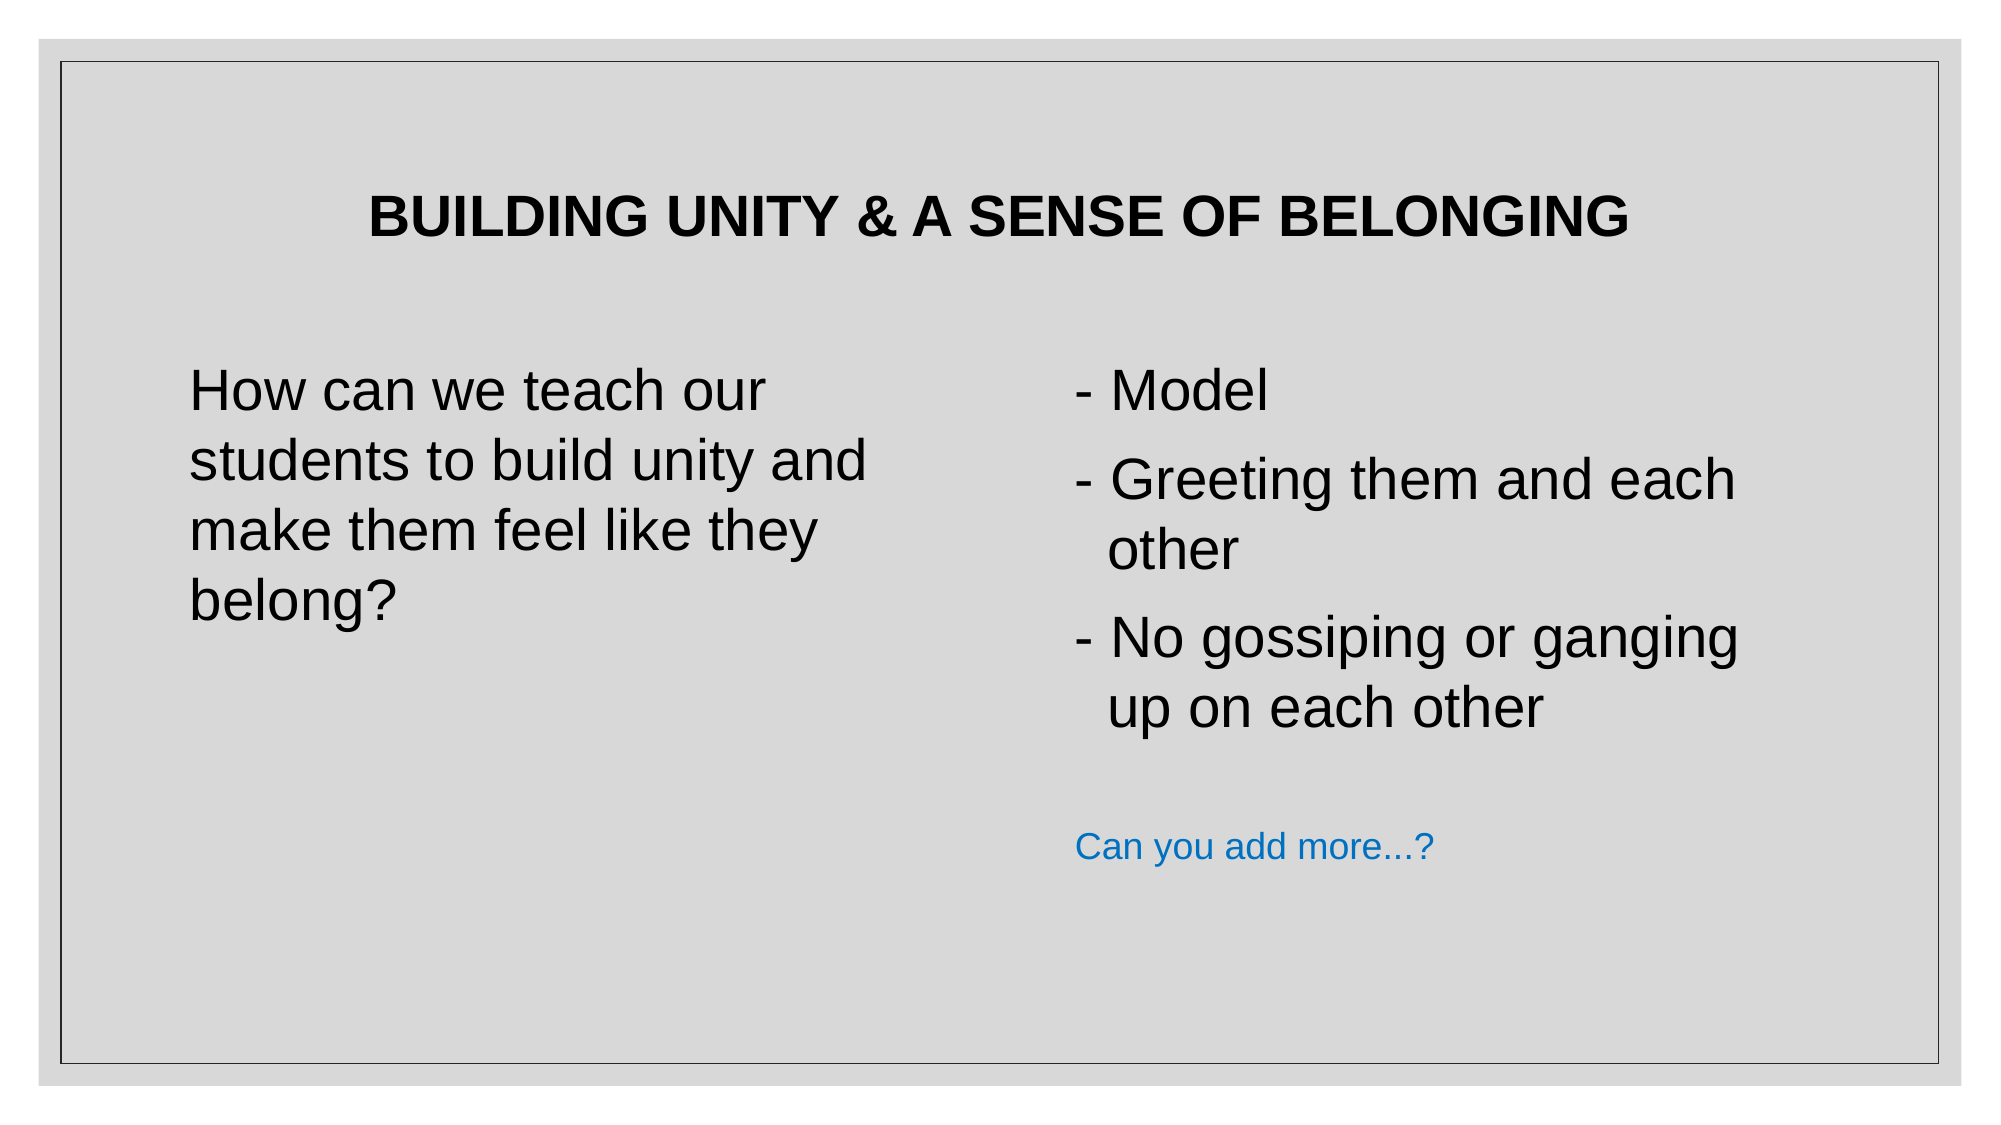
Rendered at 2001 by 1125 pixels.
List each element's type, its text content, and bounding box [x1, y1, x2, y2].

title BUILDING UNITY & A SENSE OF BELONGING [174, 105, 1825, 331]
list How can we teach our students to build unity and make them feel like they belong? [174, 345, 940, 960]
list - Model - Greeting them and each other - No gossiping or ganging up on each other Can you add more...? [1059, 345, 1825, 960]
